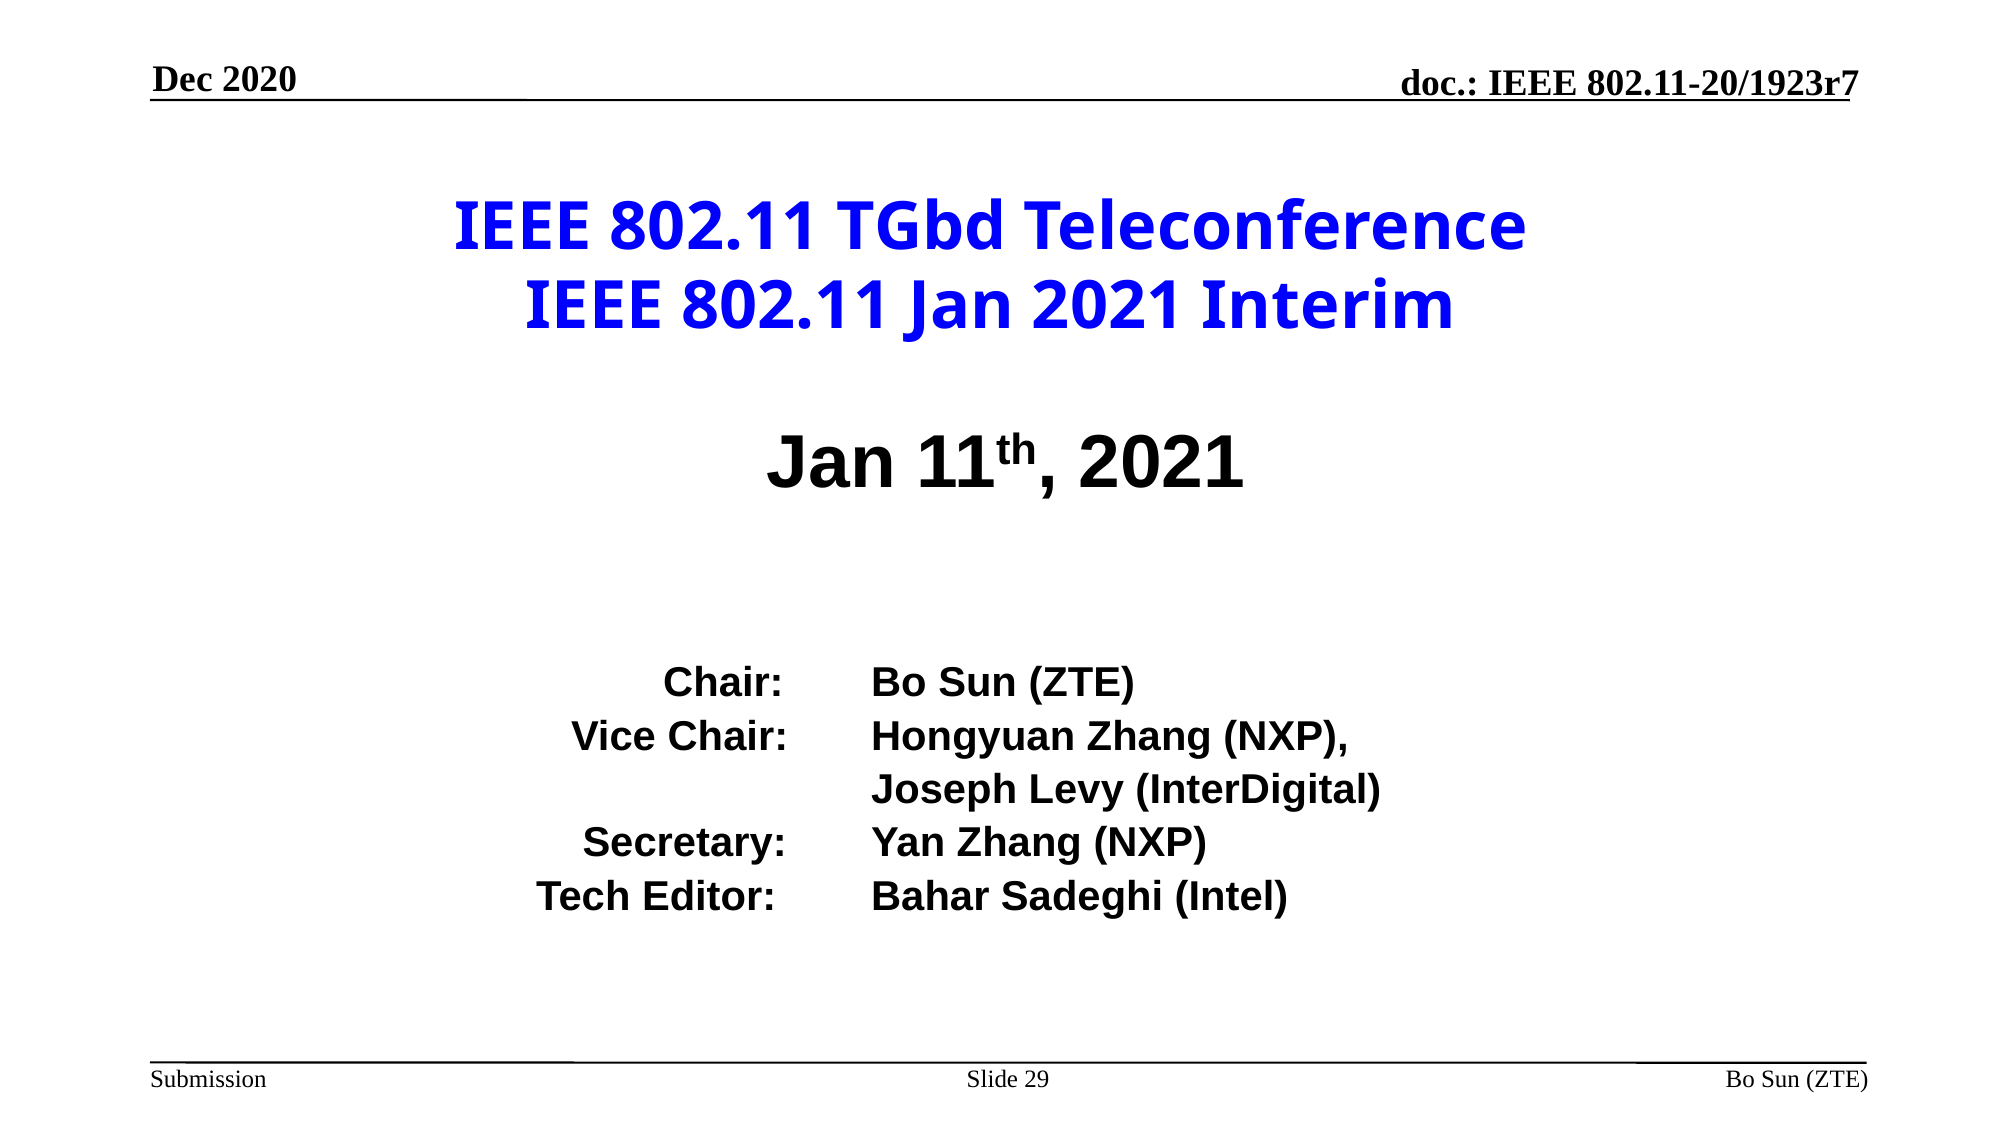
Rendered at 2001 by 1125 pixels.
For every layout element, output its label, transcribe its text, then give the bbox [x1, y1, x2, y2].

title IEEE 802.11 TGbd Teleconference IEEE 802.11 Jan 2021 Interim [287, 112, 1695, 349]
slide_number Slide 29 [949, 1061, 1067, 1123]
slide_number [152, 54, 563, 100]
text_box Jan 11th, 2021 Chair: Bo Sun (ZTE) Vice Chair: Hongyuan Zhang (NXP), Joseph Levy (InterDigital) Secretary: Yan Zhang (NXP) Tech Editor: Bahar Sadeghi (Intel) [200, 349, 1813, 1027]
footer Bo Sun (ZTE) [1171, 1061, 1869, 1093]
